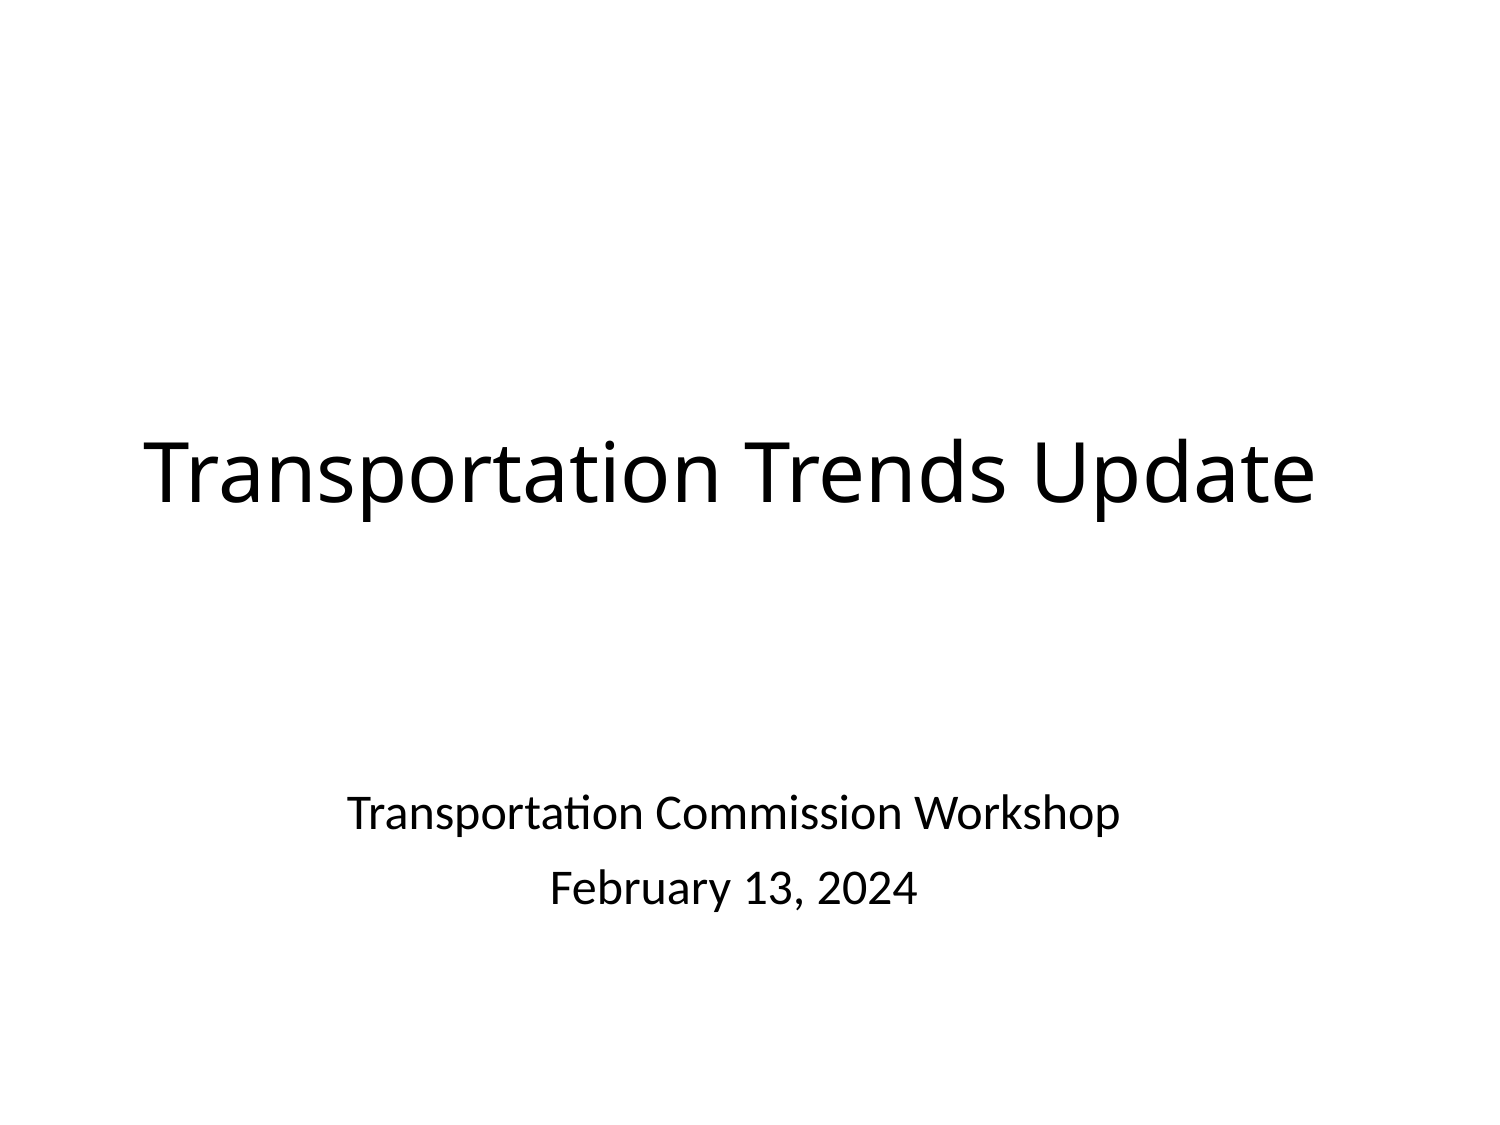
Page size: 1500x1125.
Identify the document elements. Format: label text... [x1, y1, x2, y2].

subtitle Transportation Commission Workshop February 13, 2024 [171, 778, 1297, 1051]
title Transportation Trends Update [0, 118, 1462, 628]
